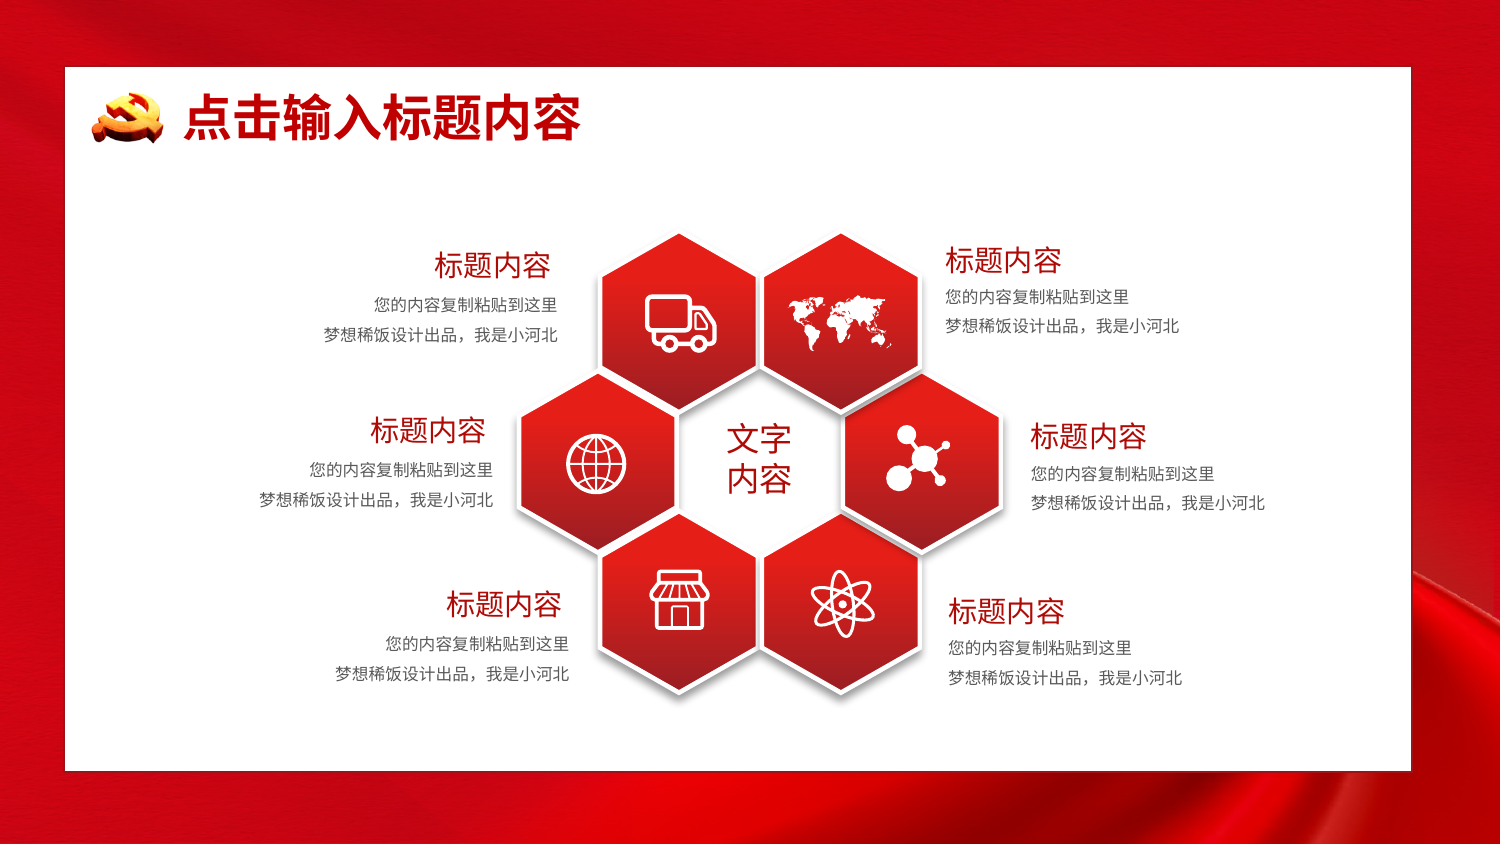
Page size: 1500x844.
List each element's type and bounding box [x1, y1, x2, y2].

picture [0, 0, 1500, 844]
text_box [241, 230, 1283, 696]
